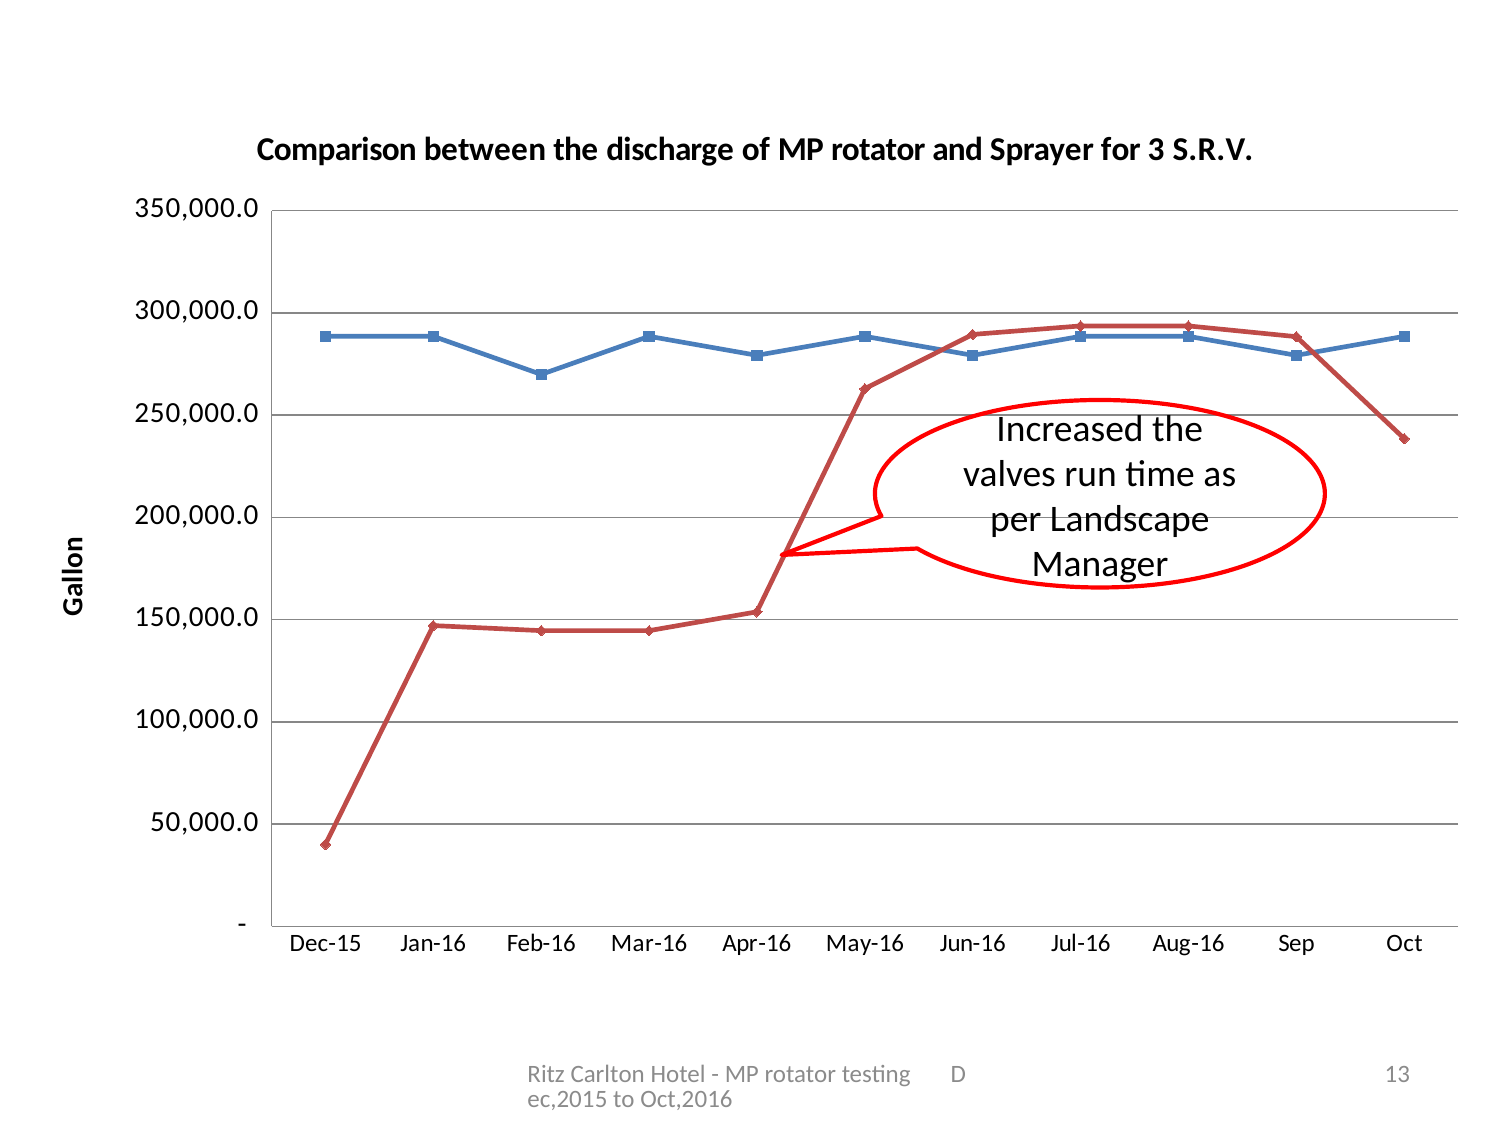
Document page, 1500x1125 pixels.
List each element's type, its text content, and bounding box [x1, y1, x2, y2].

footer Ritz Carlton Hotel - MP rotator testing Dec,2015 to Oct,2016 [512, 1042, 988, 1103]
slide_number 13 [1074, 1042, 1425, 1103]
chart [24, 99, 1488, 976]
